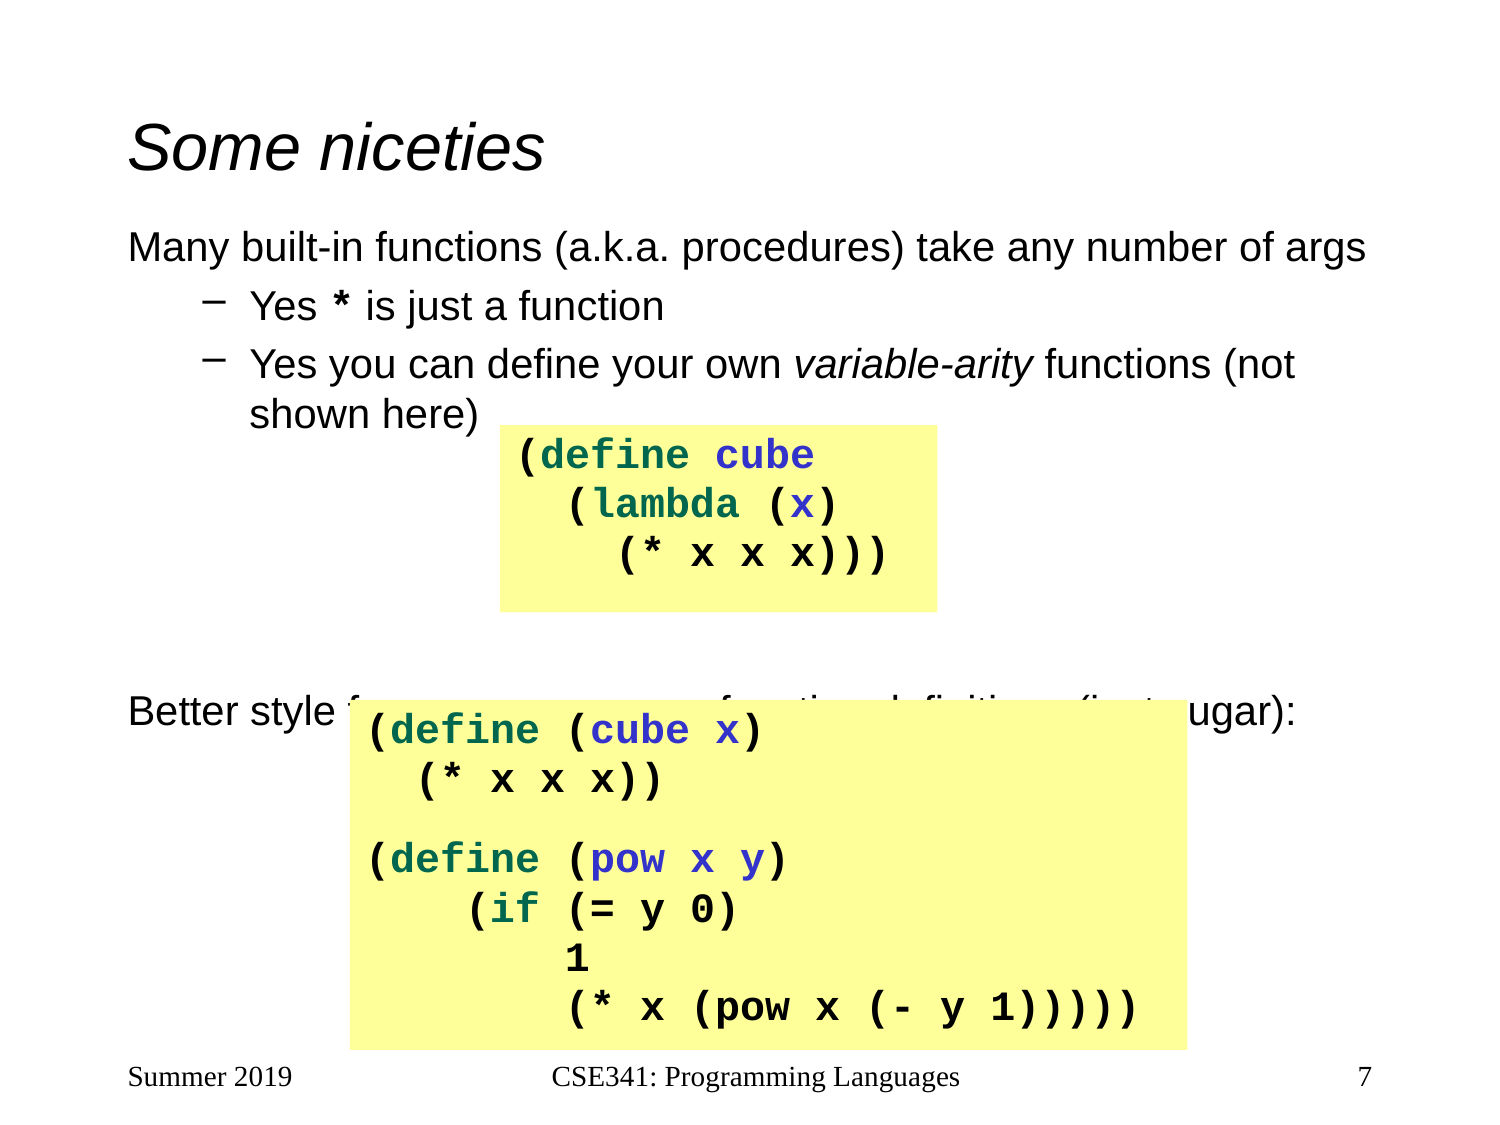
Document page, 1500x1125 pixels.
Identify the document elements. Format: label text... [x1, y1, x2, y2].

list Many built-in functions (a.k.a. procedures) take any number of args Yes * is just a function Yes you can define your own variable-arity functions (not shown here) Better style for non-anonymous function definitions (just sugar): [112, 212, 1413, 1026]
slide_number 7 [1074, 1049, 1388, 1125]
slide_number Summer 2019 [112, 1049, 426, 1125]
title Some niceties [112, 49, 1388, 212]
text_box (define (cube x) (* x x x)) (define (pow x y) (if (= y 0) 1 (* x (pow x (- y 1))))) [349, 699, 1188, 1050]
text_box (define cube (lambda (x) (* x x x))) [499, 425, 938, 613]
footer CSE341: Programming Languages [474, 1050, 1038, 1125]
